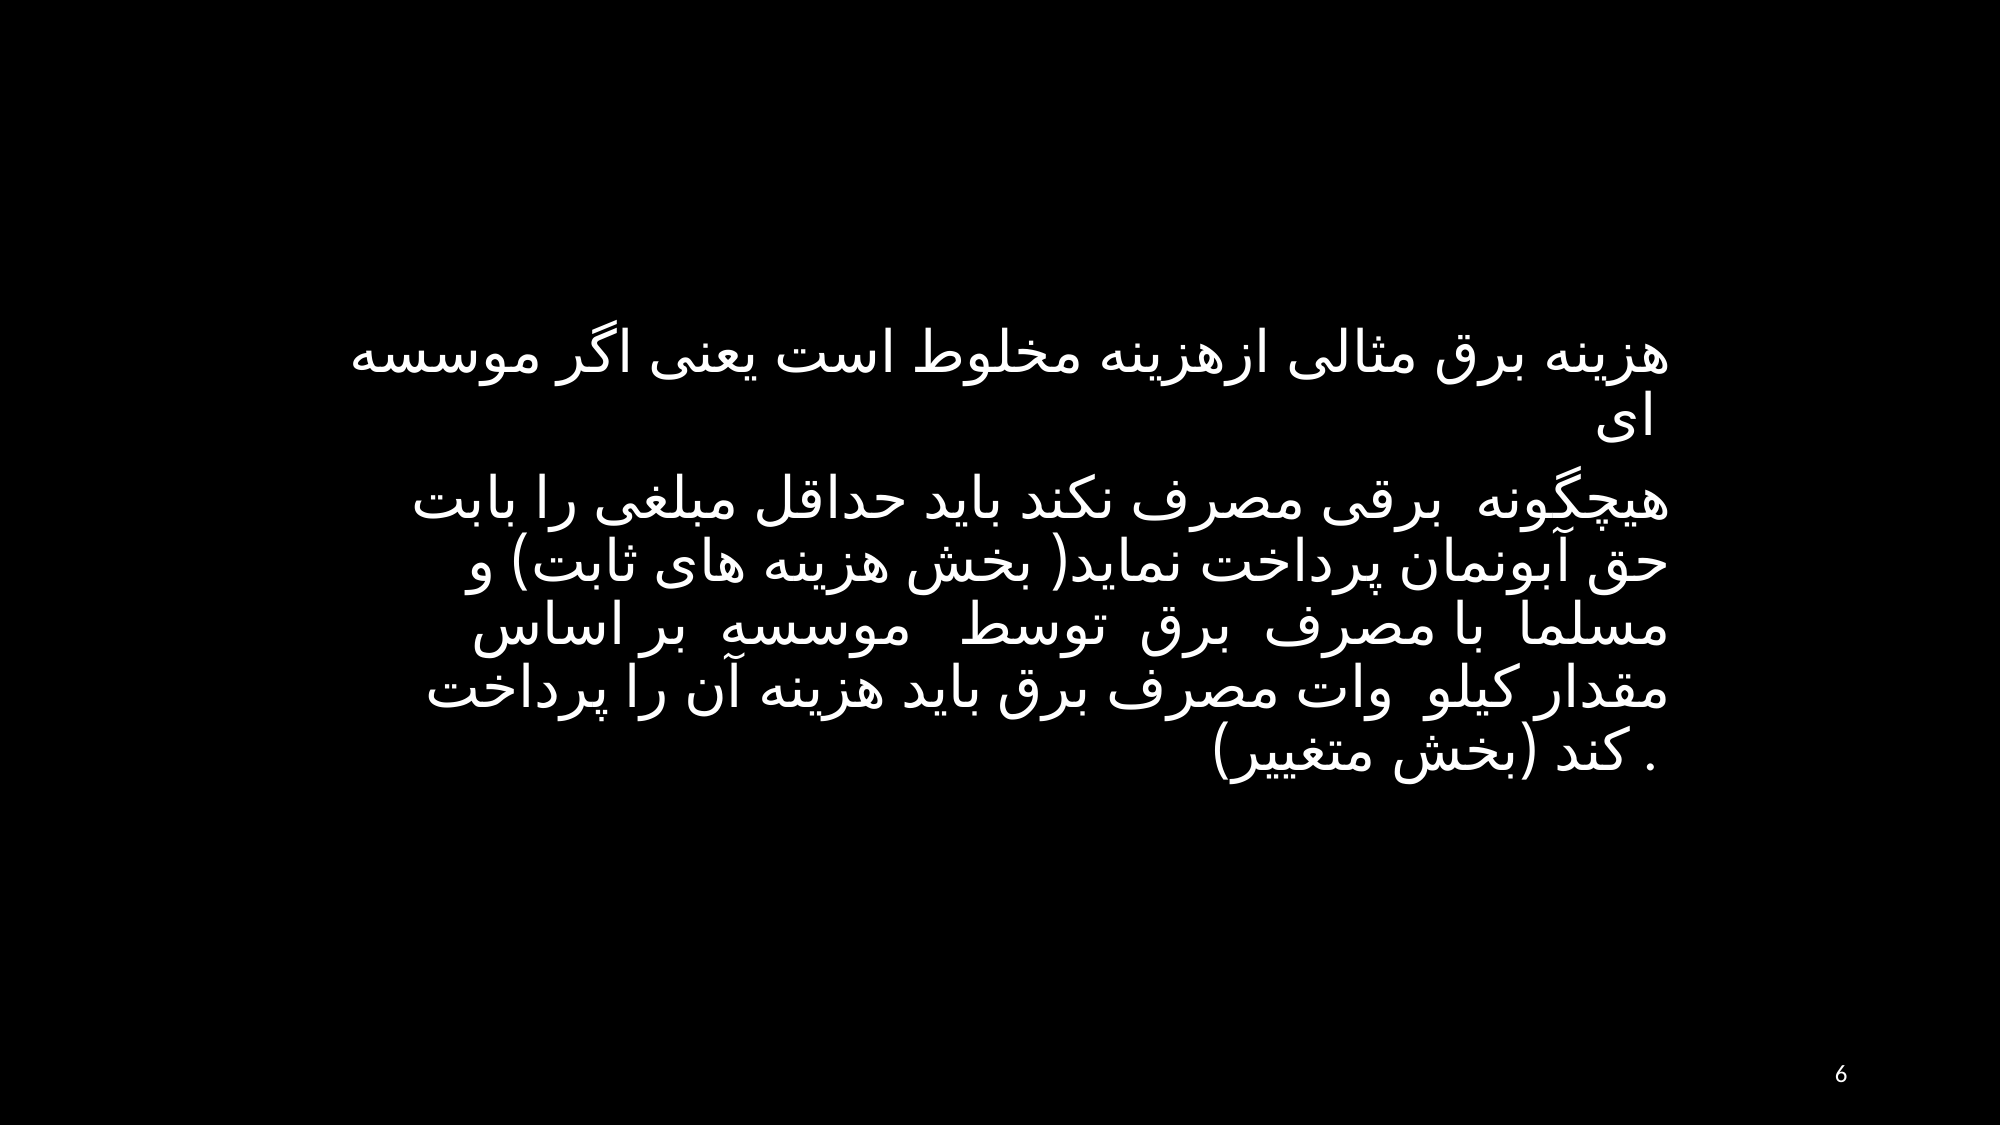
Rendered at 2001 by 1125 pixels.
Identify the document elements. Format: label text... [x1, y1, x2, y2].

list هزینه برق مثالی ازهزینه مخلوط است یعنی اگر موسسه ای هیچگونه برقی مصرف نکند باید حداقل مبلغی را بابت حق آبونمان پرداخت نماید( بخش هزینه های ثابت) و مسلما با مصرف برق توسط موسسه بر اساس مقدار کیلو وات مصرف برق باید هزینه آن را پرداخت کند (بخش متغییر) . [303, 314, 1687, 1083]
slide_number 6 [1412, 1042, 1863, 1103]
